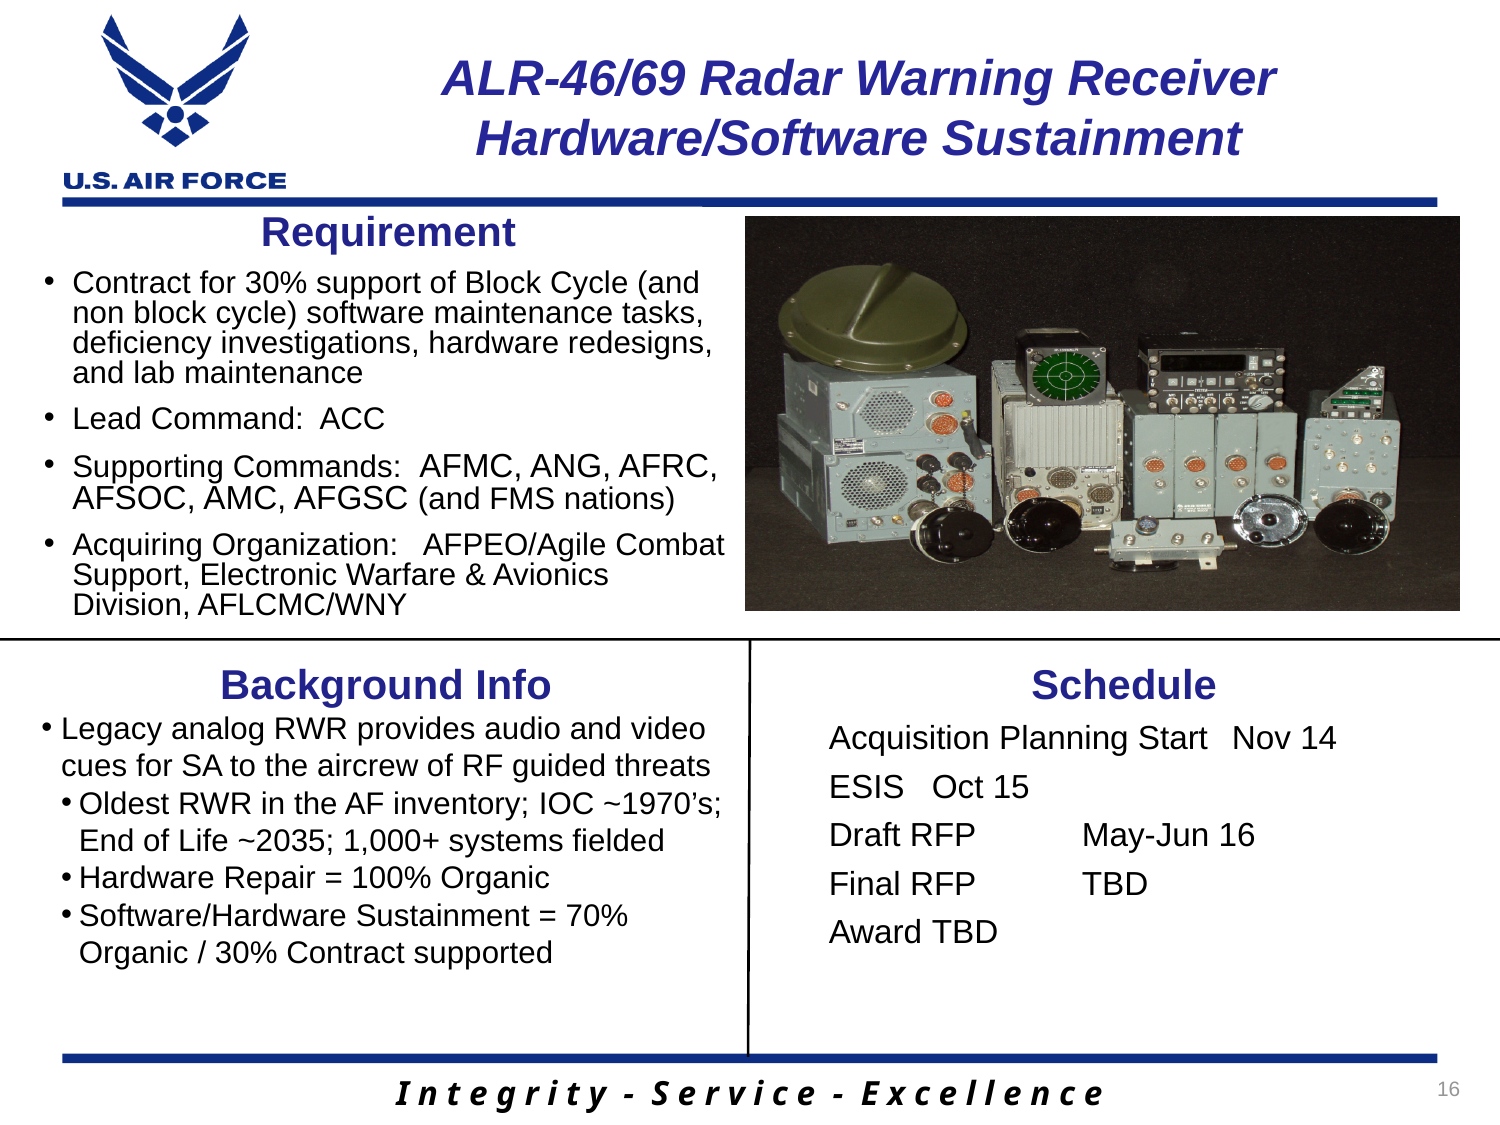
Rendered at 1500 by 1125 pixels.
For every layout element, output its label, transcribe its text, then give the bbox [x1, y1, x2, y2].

slide_number 16 [1399, 1067, 1476, 1119]
text_box Background Info Legacy analog RWR provides audio and video cues for SA to the aircrew of RF guided threats Oldest RWR in the AF inventory; IOC ~1970’s; End of Life ~2035; 1,000+ systems fielded Hardware Repair = 100% Organic Software/Hardware Sustainment = 70% Organic / 30% Contract supported [26, 660, 746, 978]
title ALR-46/69 Radar Warning Receiver Hardware/Software Sustainment [272, 42, 1445, 169]
picture [64, 14, 286, 189]
picture [745, 215, 1460, 611]
text_box Requirement Contract for 30% support of Block Cycle (and non block cycle) software maintenance tasks, deficiency investigations, hardware redesigns, and lab maintenance Lead Command: ACC Supporting Commands: AFMC, ANG, AFRC, AFSOC, AMC, AFGSC (and FMS nations) Acquiring Organization: AFPEO/Agile Combat Support, Electronic Warfare & Avionics Division, AFLCMC/WNY [29, 206, 748, 629]
text_box Schedule Acquisition Planning Start Nov 14 ESIS Oct 15 Draft RFP May-Jun 16 Final RFP TBD Award TBD [767, 660, 1481, 958]
